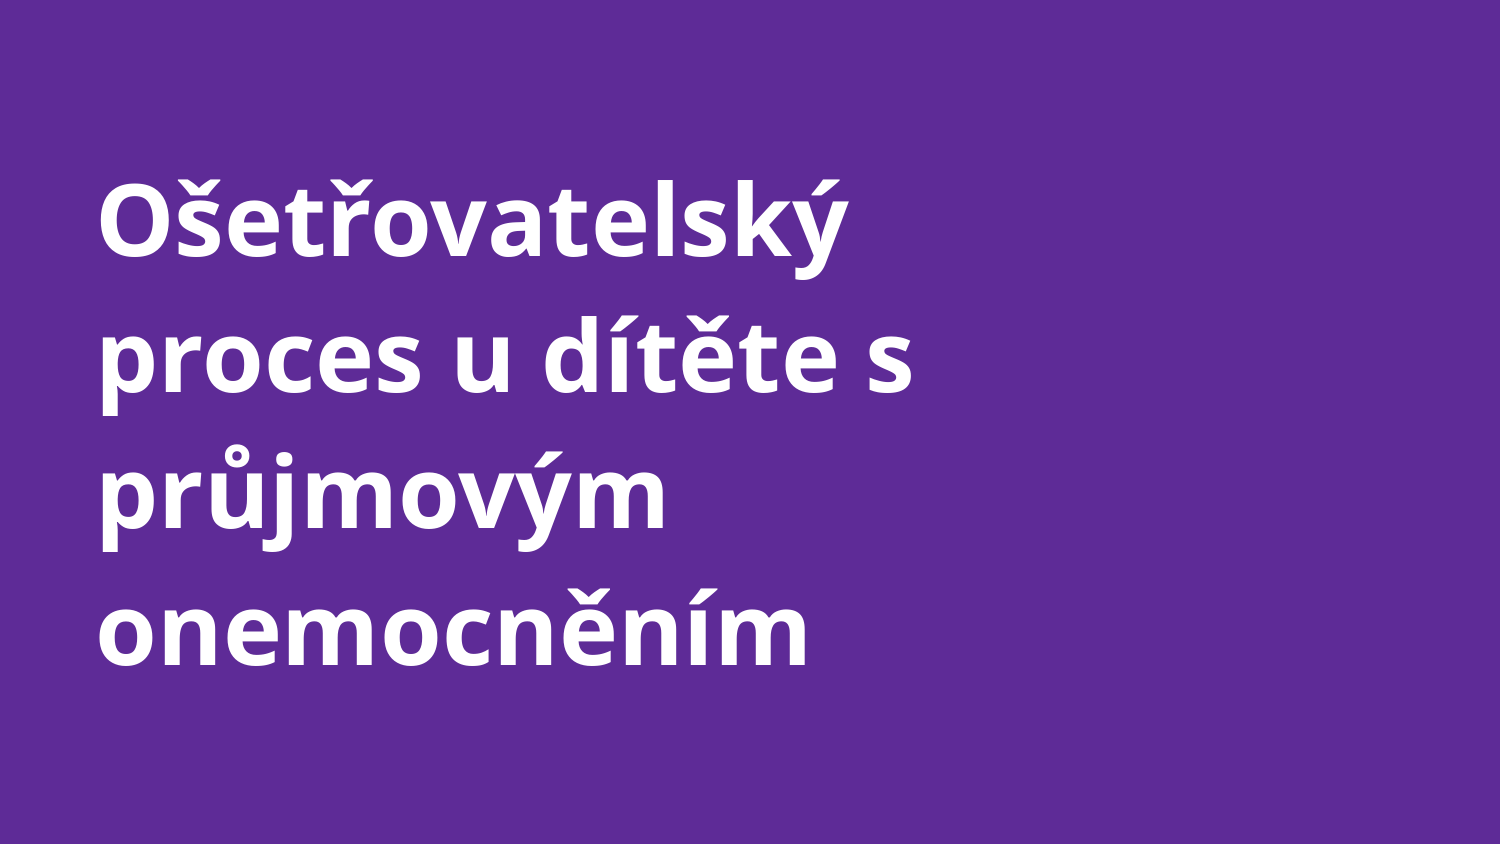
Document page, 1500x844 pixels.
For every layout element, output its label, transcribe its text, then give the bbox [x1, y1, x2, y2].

title Ošetřovatelský proces u dítěte s průjmovým onemocněním [80, 86, 1000, 758]
